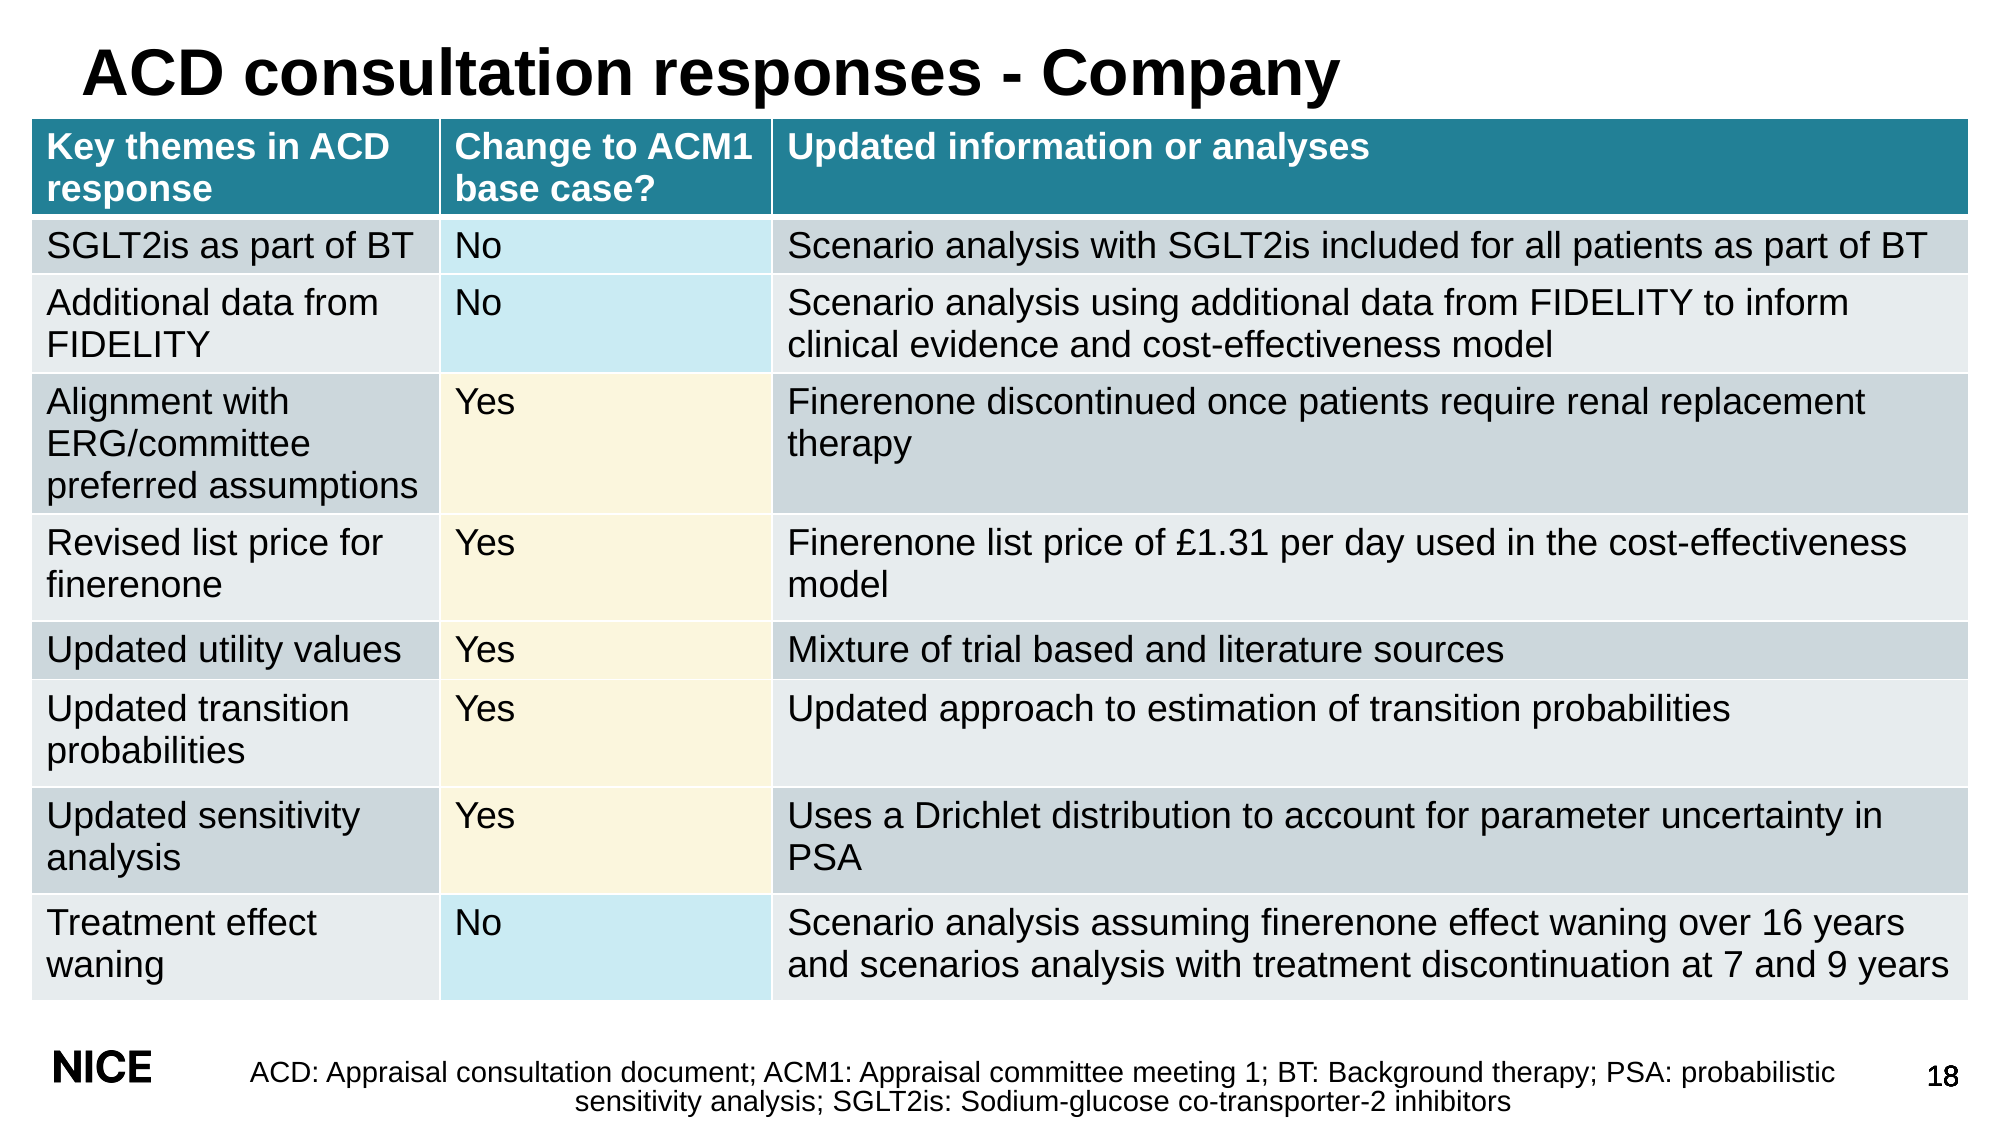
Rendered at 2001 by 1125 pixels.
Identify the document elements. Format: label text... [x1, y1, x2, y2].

text_box ACD: Appraisal consultation document; ACM1: Appraisal committee meeting 1; BT: Background therapy; PSA: probabilistic sensitivity analysis; SGLT2is: Sodium-glucose co-transporter-2 inhibitors [177, 1047, 1911, 1125]
table_cell Additional data from FIDELITY [32, 275, 439, 372]
table_cell Finerenone discontinued once patients require renal replacement therapy [773, 374, 1968, 513]
table_cell Updated transition probabilities [32, 680, 439, 786]
table_cell Yes [441, 680, 771, 786]
table_cell No [441, 895, 771, 1000]
table_cell Scenario analysis with SGLT2is included for all patients as part of BT [773, 220, 1968, 273]
table_header Updated information or analyses [773, 119, 1968, 214]
picture [54, 1050, 151, 1083]
table_cell Updated sensitivity analysis [32, 788, 439, 893]
table_cell Yes [441, 788, 771, 893]
table_header Change to ACM1 base case? [441, 119, 771, 214]
table_cell Uses a Drichlet distribution to account for parameter uncertainty in PSA [773, 788, 1968, 893]
table_cell Alignment with ERG/committee preferred assumptions [32, 374, 439, 513]
table_cell Scenario analysis assuming finerenone effect waning over 16 years and scenarios analysis with treatment discontinuation at 7 and 9 years [773, 895, 1968, 1000]
table_cell No [441, 220, 771, 273]
table_cell Scenario analysis using additional data from FIDELITY to inform clinical evidence and cost-effectiveness model [773, 275, 1968, 372]
table_cell Updated approach to estimation of transition probabilities [773, 680, 1968, 786]
text_box ACD consultation responses - Company [66, 30, 1933, 117]
table_cell Yes [441, 515, 771, 620]
table_cell Finerenone list price of £1.31 per day used in the cost-effectiveness model [773, 515, 1968, 620]
table_header Key themes in ACD response [32, 119, 439, 214]
table_cell Treatment effect waning [32, 895, 439, 1000]
table_cell Updated utility values [32, 622, 439, 679]
table_cell No [441, 275, 771, 372]
table_cell Yes [441, 622, 771, 679]
table_cell Yes [441, 374, 771, 513]
table_cell Revised list price for finerenone [32, 515, 439, 620]
table_cell Mixture of trial based and literature sources [773, 622, 1968, 679]
table_cell SGLT2is as part of BT [32, 220, 439, 273]
